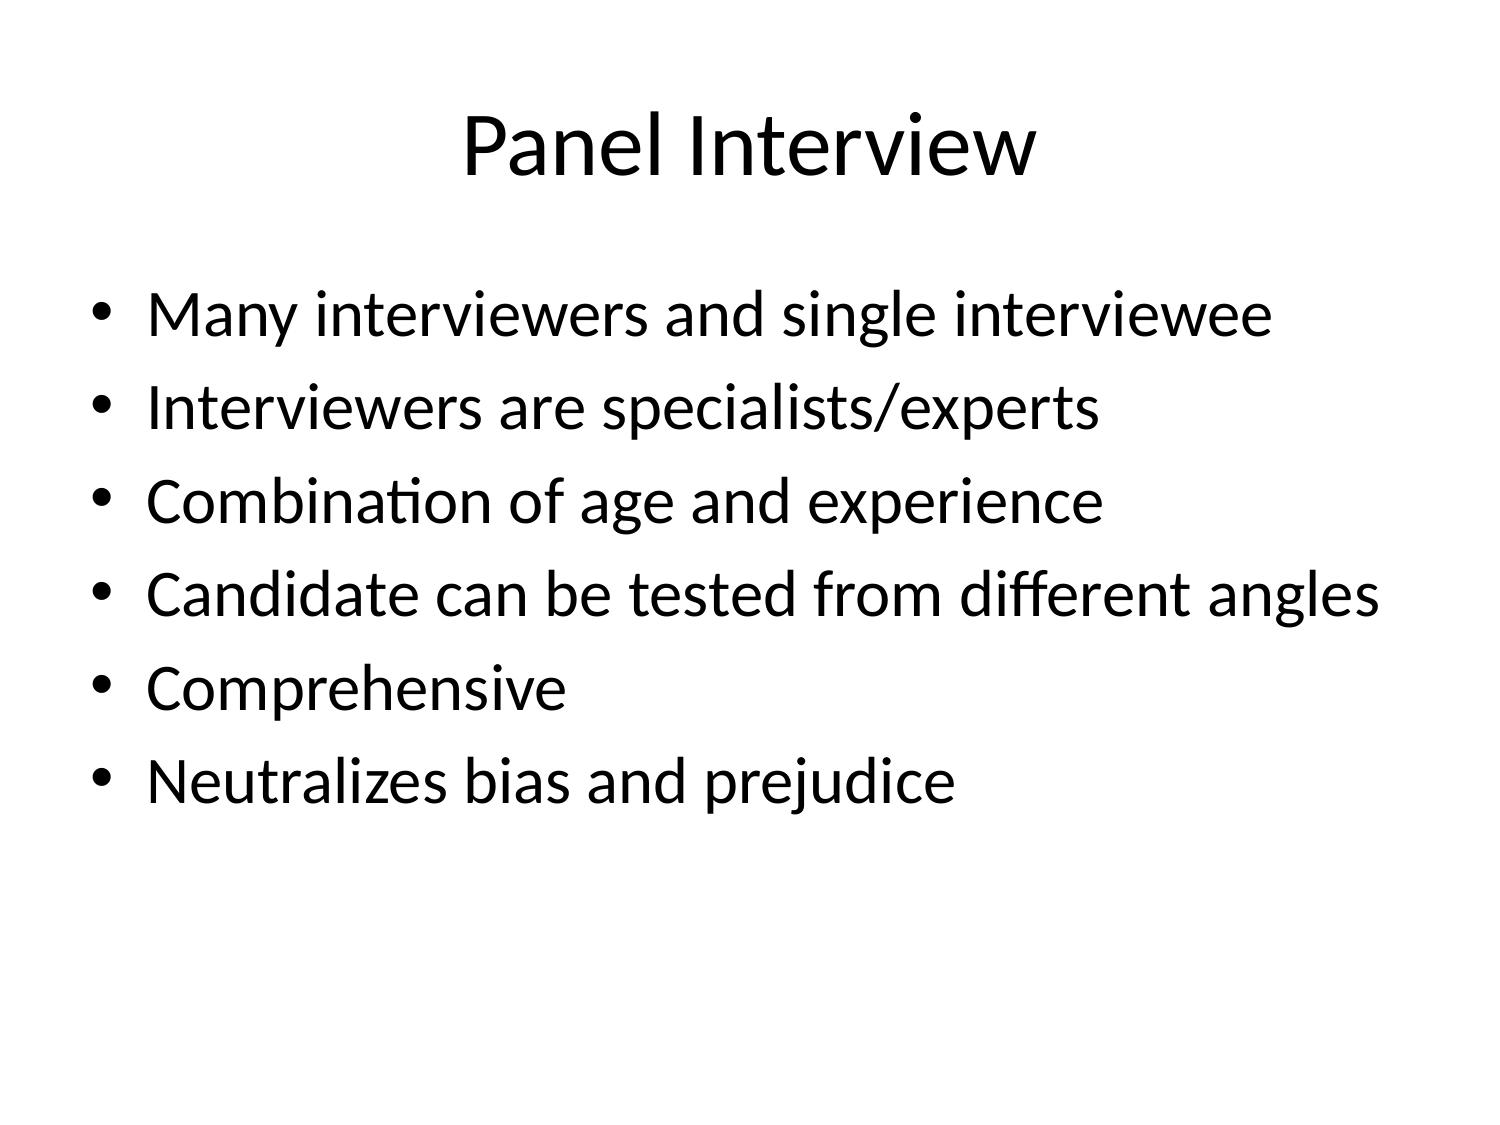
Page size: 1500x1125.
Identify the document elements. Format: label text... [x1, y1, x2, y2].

title Panel Interview [75, 45, 1425, 233]
list Many interviewers and single interviewee Interviewers are specialists/experts Combination of age and experience Candidate can be tested from different angles Comprehensive Neutralizes bias and prejudice [75, 262, 1425, 1005]
